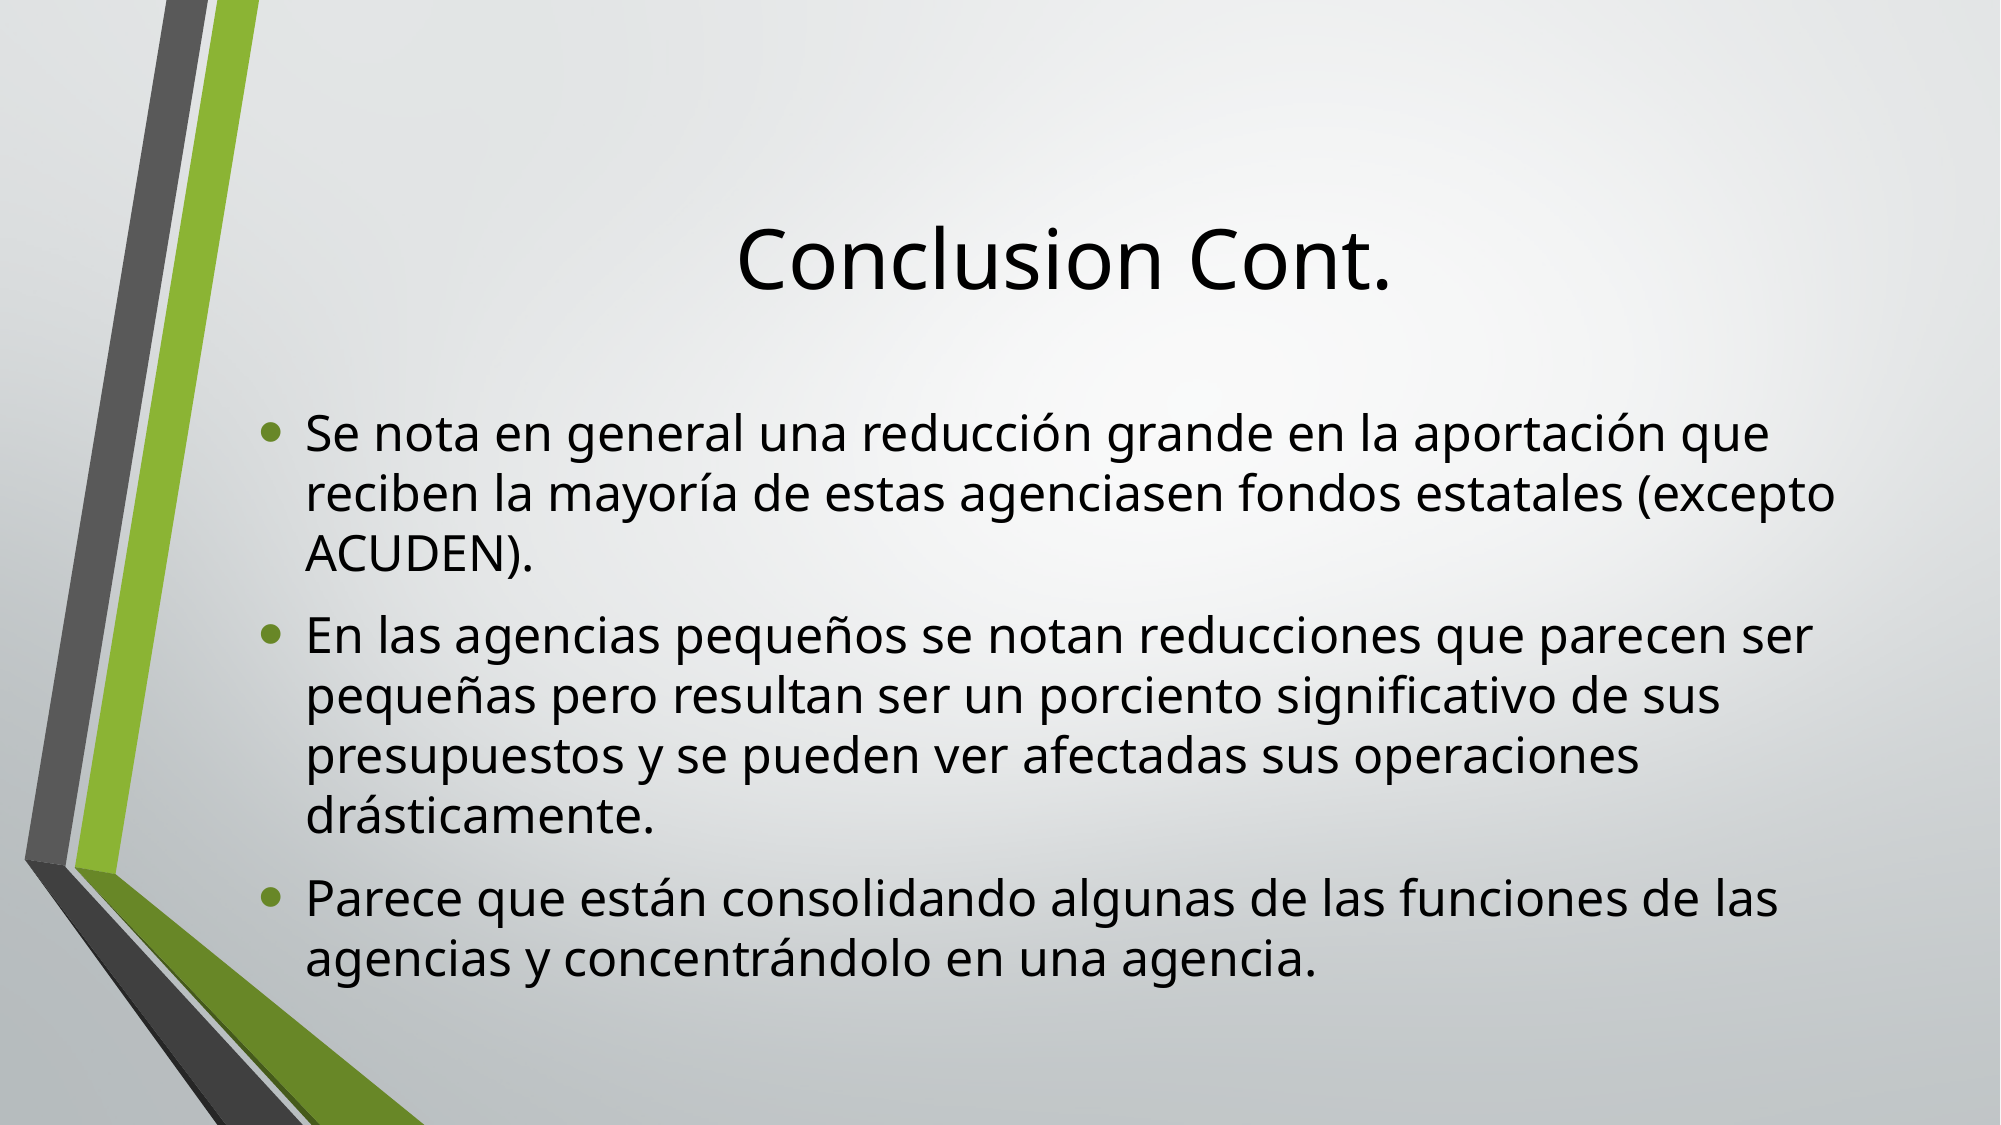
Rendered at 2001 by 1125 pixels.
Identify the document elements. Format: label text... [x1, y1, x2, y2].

title Conclusion Cont. [243, 112, 1887, 400]
list Se nota en general una reducción grande en la aportación que reciben la mayoría de estas agenciasen fondos estatales (excepto ACUDEN). En las agencias pequeños se notan reducciones que parecen ser pequeñas pero resultan ser un porciento significativo de sus presupuestos y se pueden ver afectadas sus operaciones drásticamente. Parece que están consolidando algunas de las funciones de las agencias y concentrándolo en una agencia. [243, 437, 1887, 950]
